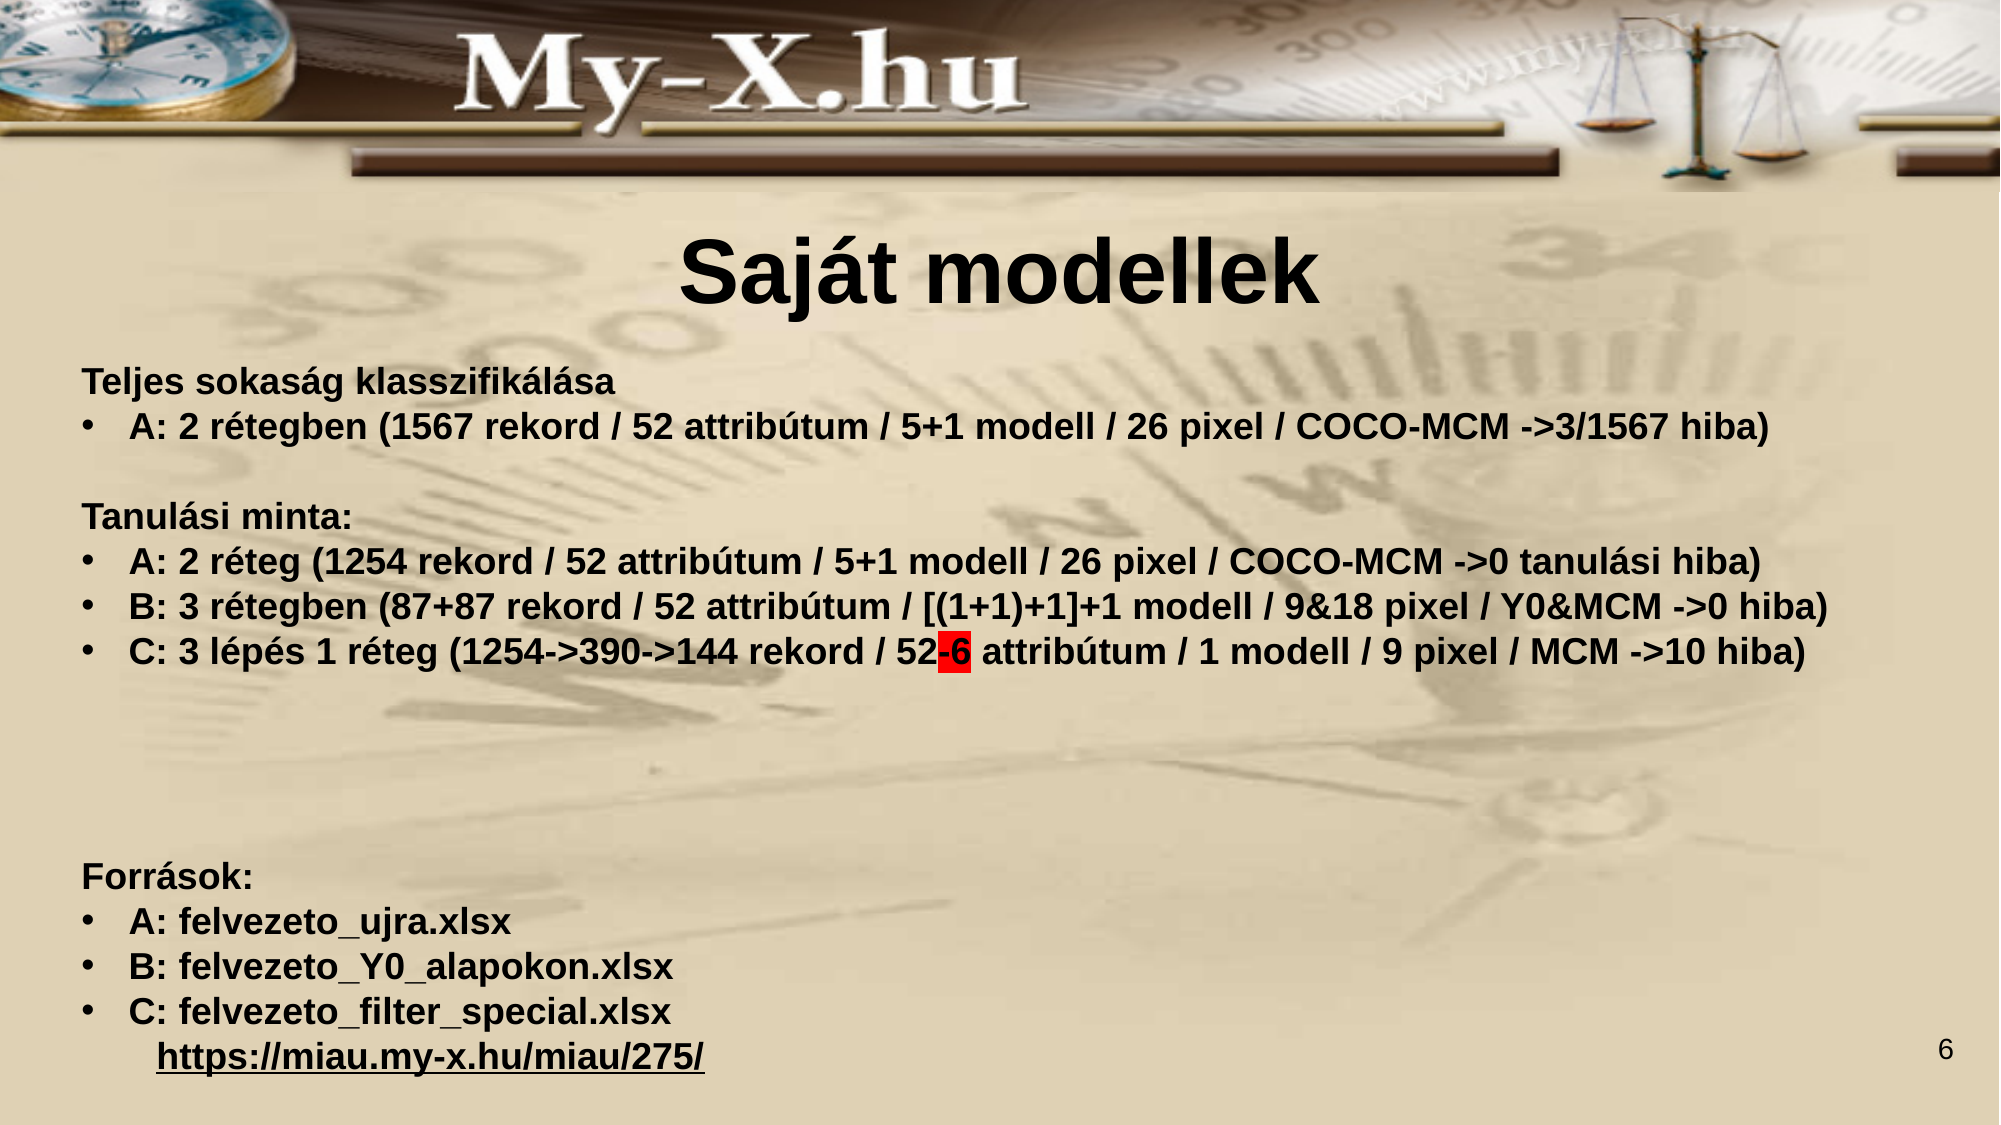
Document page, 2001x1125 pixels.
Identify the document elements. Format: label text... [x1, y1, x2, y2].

title Saját modellek [362, 196, 1638, 339]
slide_number 6 [1502, 1022, 1970, 1102]
text_box Teljes sokaság klasszifikálása A: 2 rétegben (1567 rekord / 52 attribútum / 5+1 modell / 26 pixel / COCO-MCM ->3/1567 hiba) Tanulási minta: A: 2 réteg (1254 rekord / 52 attribútum / 5+1 modell / 26 pixel / COCO-MCM ->0 tanulási hiba) B: 3 rétegben (87+87 rekord / 52 attribútum / [(1+1)+1]+1 modell / 9&18 pixel / Y0&MCM ->0 hiba) C: 3 lépés 1 réteg (1254->390->144 rekord / 52-6 attribútum / 1 modell / 9 pixel / MCM ->10 hiba) Források: A: felvezeto_ujra.xlsx B: felvezeto_Y0_alapokon.xlsx C: felvezeto_filter_special.xlsx https://miau.my-x.hu/miau/275/ [66, 349, 1934, 1085]
picture [0, 0, 2000, 1125]
